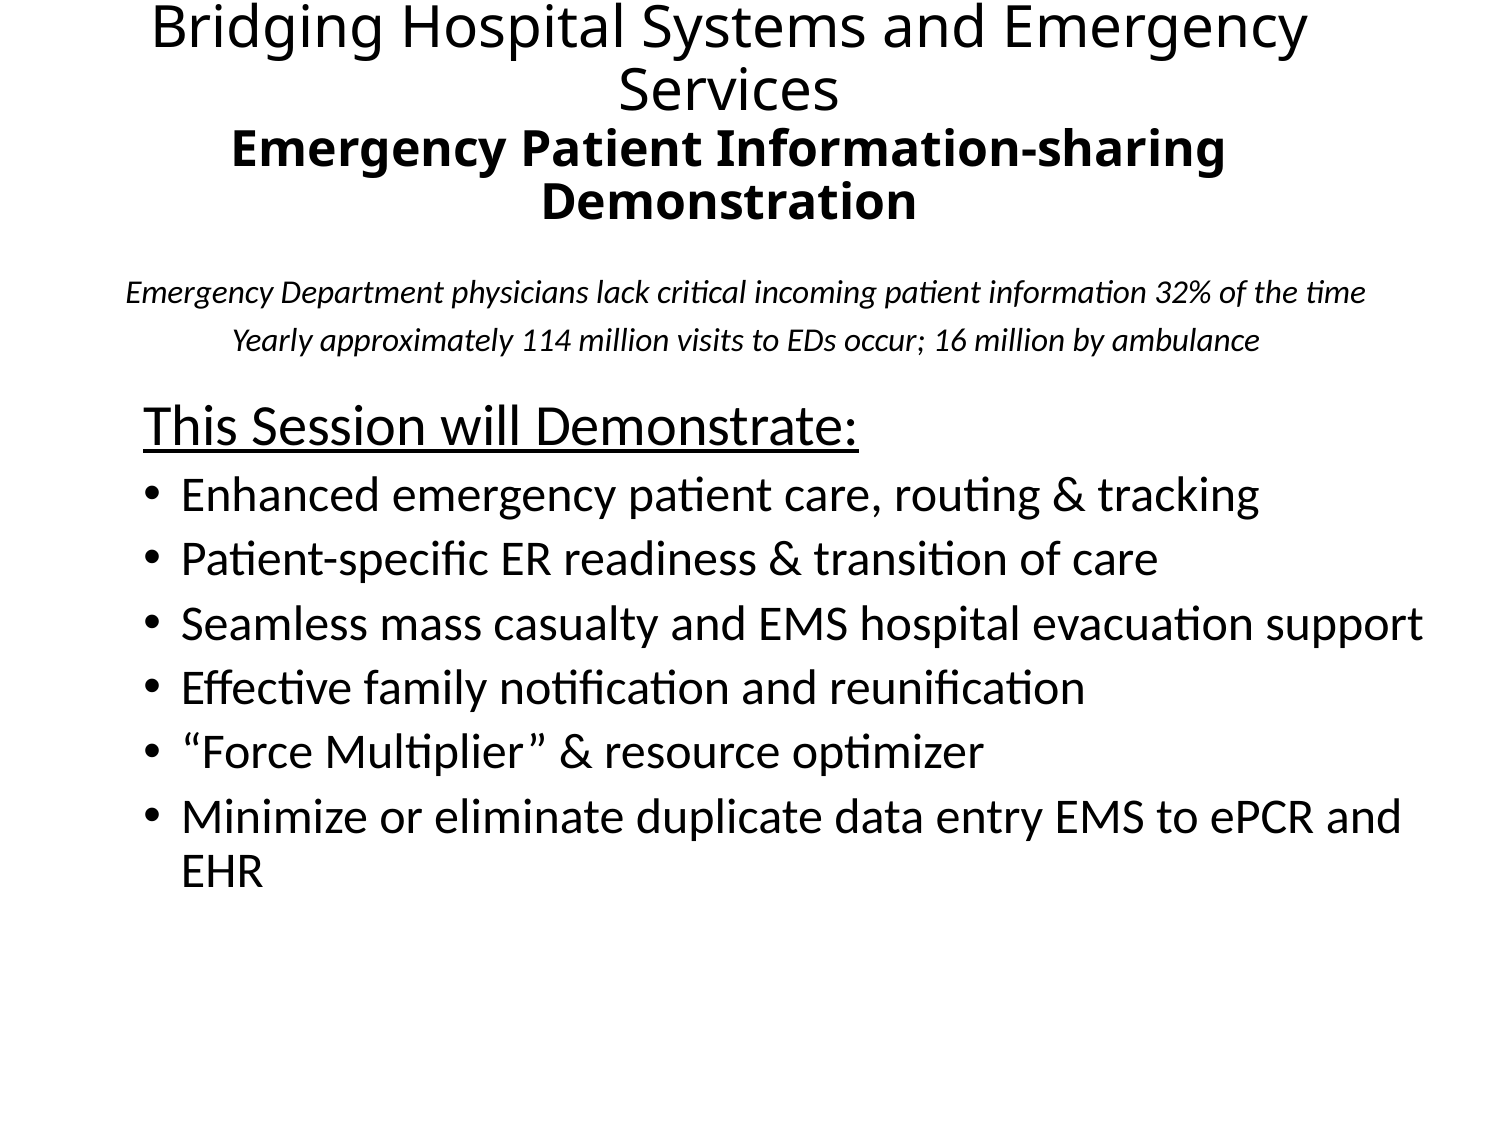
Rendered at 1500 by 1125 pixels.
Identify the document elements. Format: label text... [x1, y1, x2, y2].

title Bridging Hospital Systems and Emergency Services Emergency Patient Information-sharing Demonstration [112, 40, 1346, 187]
list Emergency Department physicians lack critical incoming patient information 32% of the time Yearly approximately 114 million visits to EDs occur; 16 million by ambulance This Session will Demonstrate: Enhanced emergency patient care, routing & tracking Patient-specific ER readiness & transition of care Seamless mass casualty and EMS hospital evacuation support Effective family notification and reunification “Force Multiplier” & resource optimizer Minimize or eliminate duplicate data entry EMS to ePCR and EHR [53, 254, 1441, 1011]
